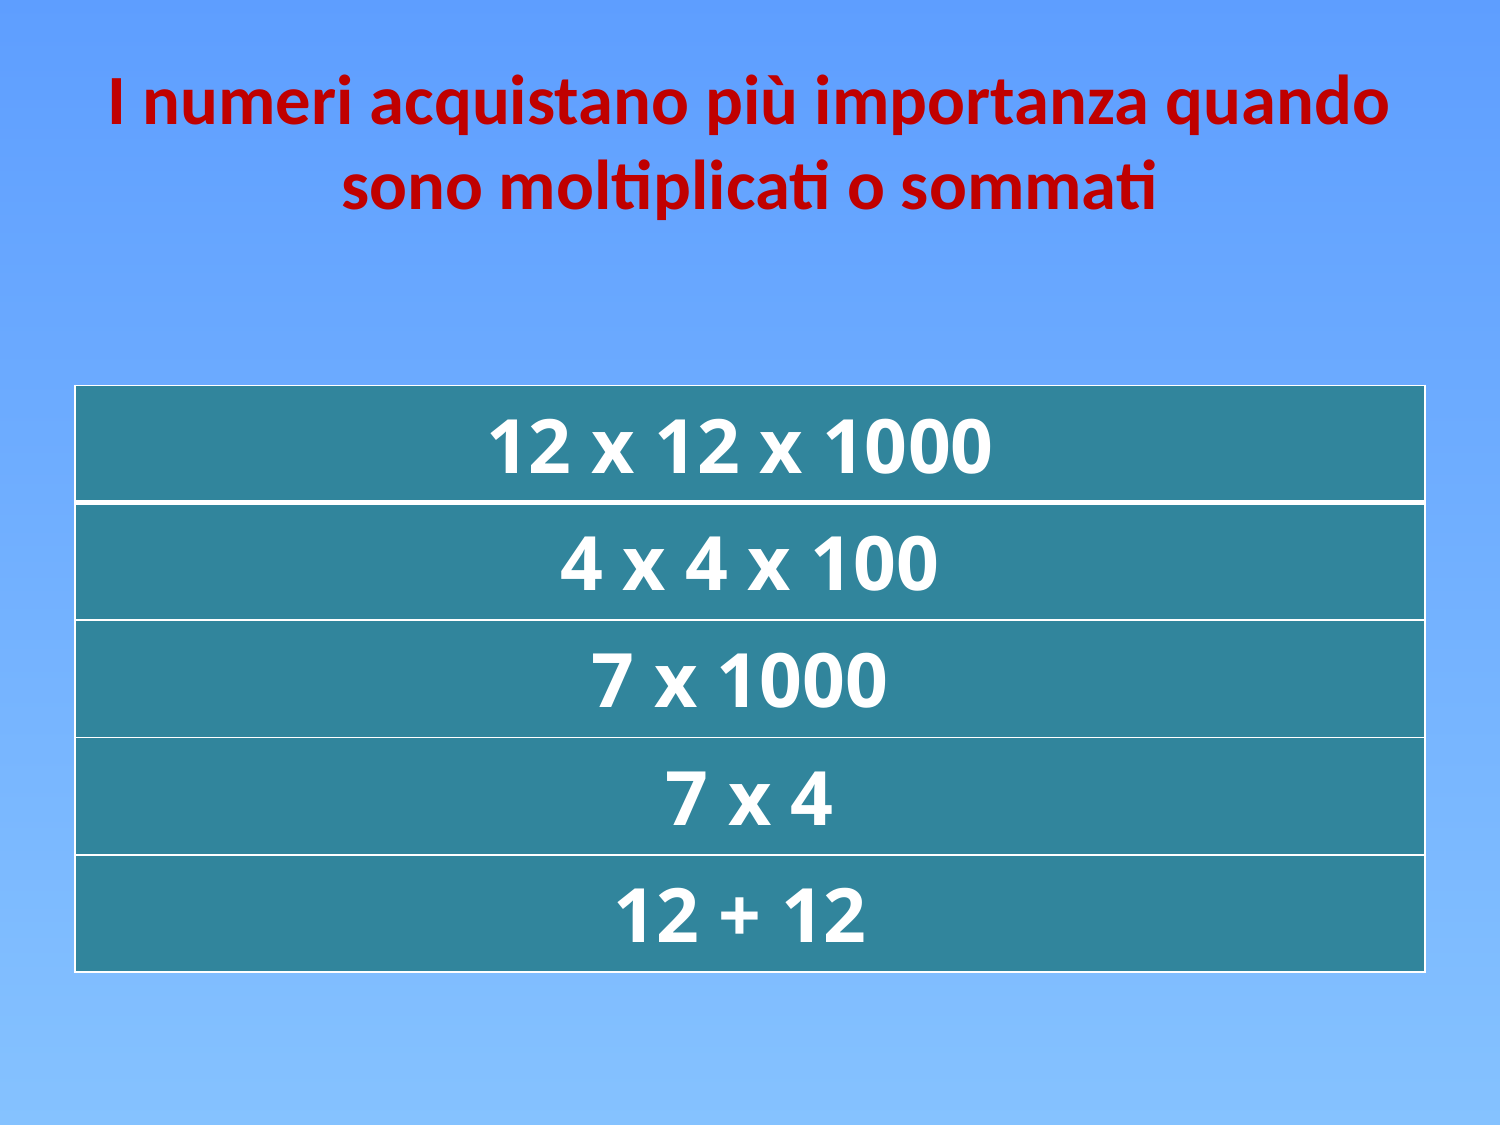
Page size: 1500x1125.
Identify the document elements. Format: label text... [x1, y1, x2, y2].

table_header 12 x 12 x 1000 [76, 386, 1424, 500]
title I numeri acquistano più importanza quando sono moltiplicati o sommati [75, 45, 1425, 233]
table_cell 7 x 4 [76, 738, 1424, 854]
table_cell 7 x 1000 [76, 621, 1424, 737]
table_cell 12 + 12 [76, 856, 1424, 971]
table_cell 4 x 4 x 100 [76, 505, 1424, 619]
